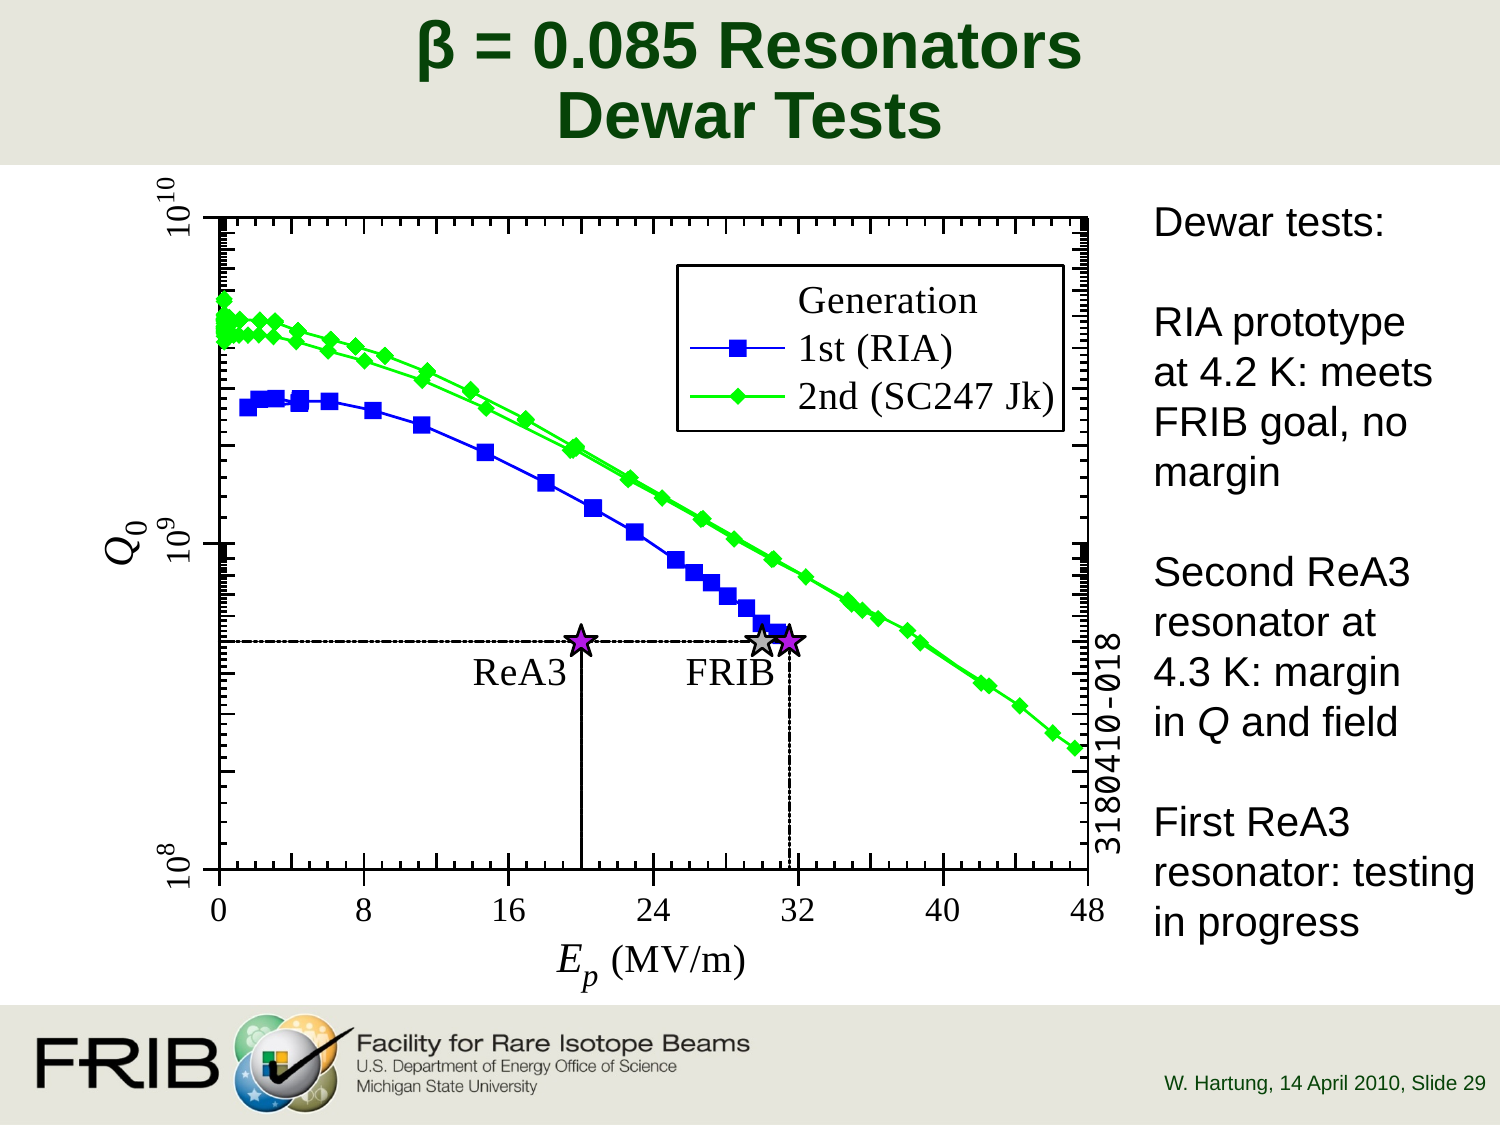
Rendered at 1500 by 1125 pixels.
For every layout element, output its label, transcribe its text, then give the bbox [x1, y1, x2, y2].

slide_number , Slide 29 [1400, 1042, 1500, 1103]
picture [0, 0, 1500, 1125]
title β = 0.085 Resonators Dewar Tests [11, 7, 1489, 158]
footer W. Hartung, 14 April 2010 [924, 1042, 1400, 1103]
text_box Dewar tests: RIA prototype at 4.2 K: meets FRIB goal, no margin Second ReA3 resonator at 4.3 K: margin in Q and field First ReA3 resonator: testing in progress [1138, 187, 1492, 953]
